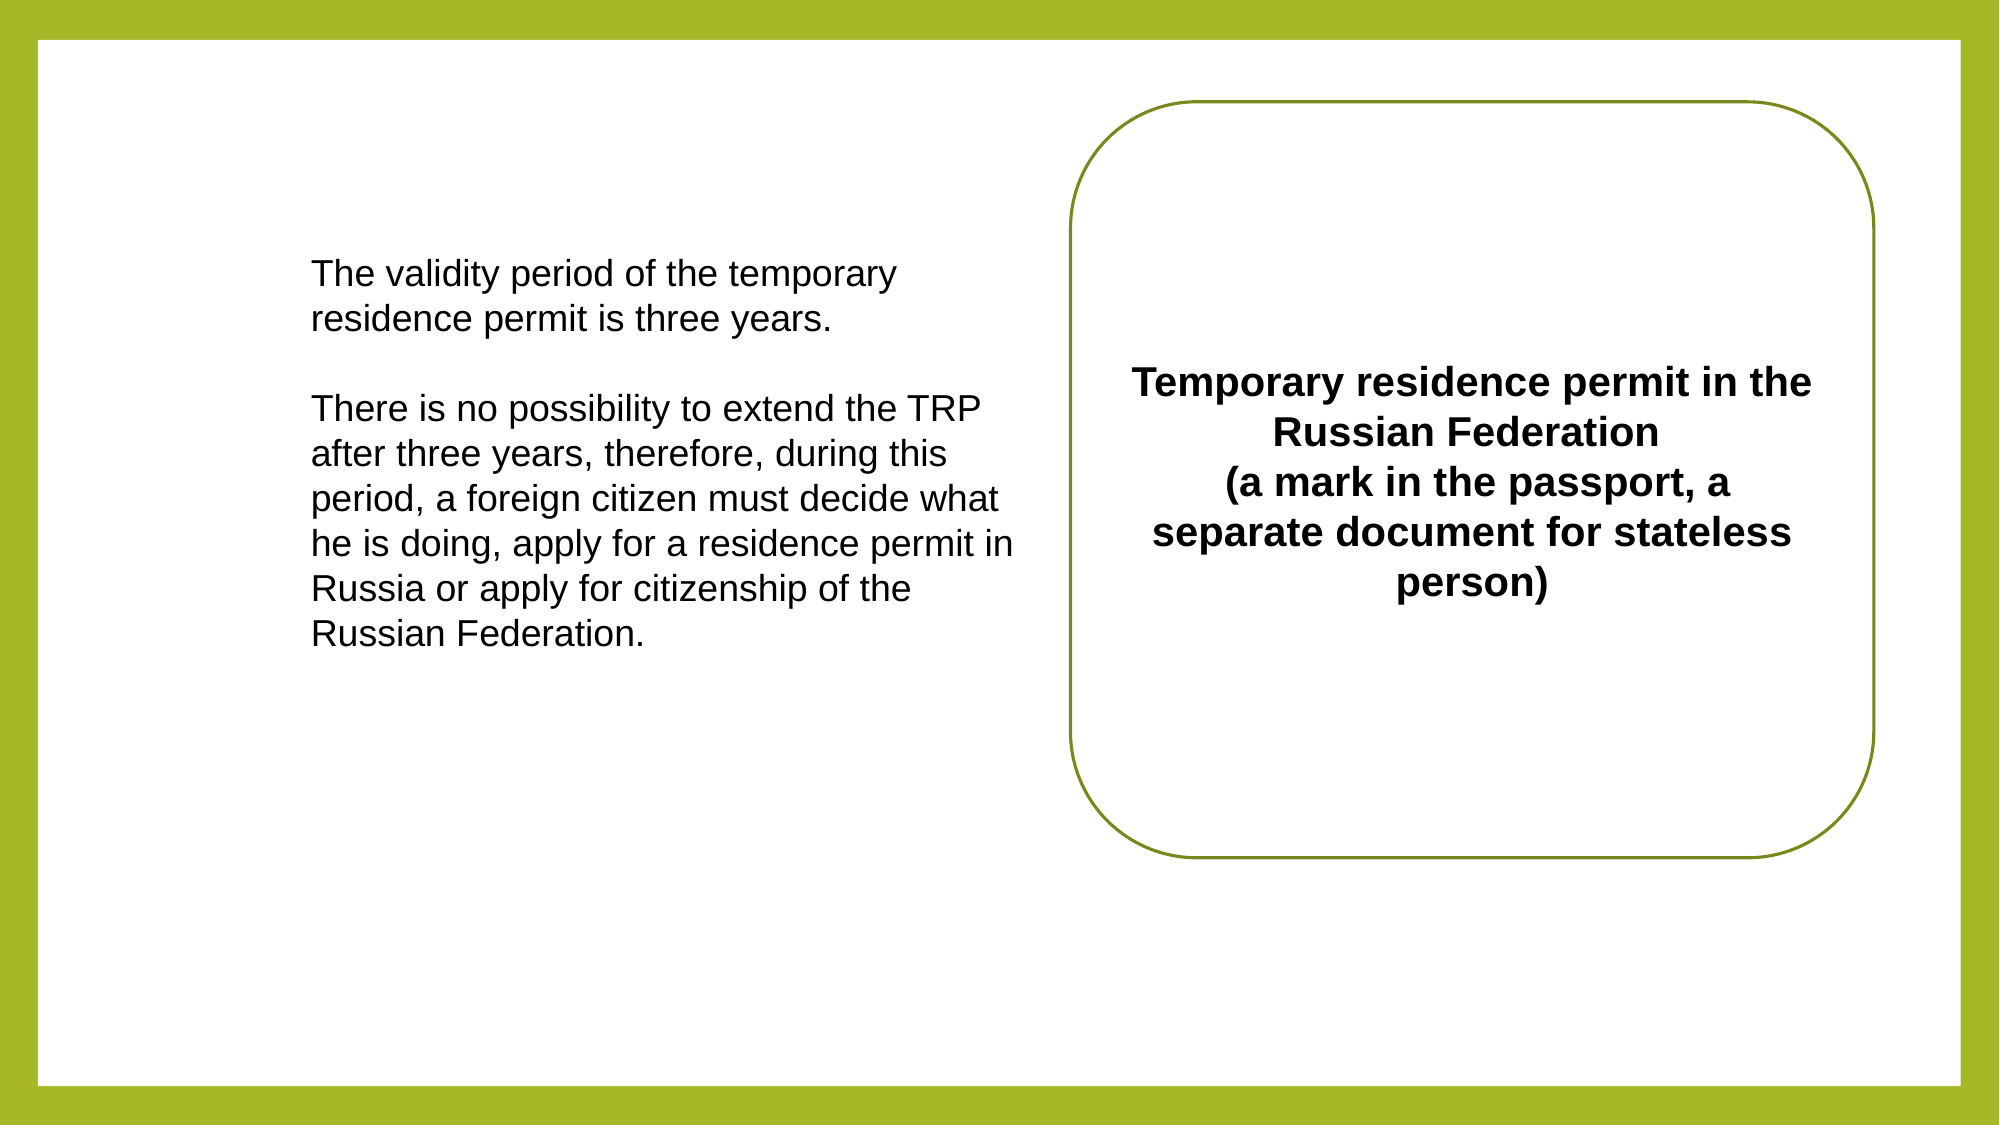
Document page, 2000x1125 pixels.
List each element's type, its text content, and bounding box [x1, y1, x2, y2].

text_box Temporary residence permit in the Russian Federation (a mark in the passport, a separate document for stateless person) [1068, 100, 1876, 860]
text_box The validity period of the temporary residence permit is three years. There is no possibility to extend the TRP after three years, therefore, during this period, a foreign citizen must decide what he is doing, apply for a residence permit in Russia or apply for citizenship of the Russian Federation. [296, 241, 1047, 662]
